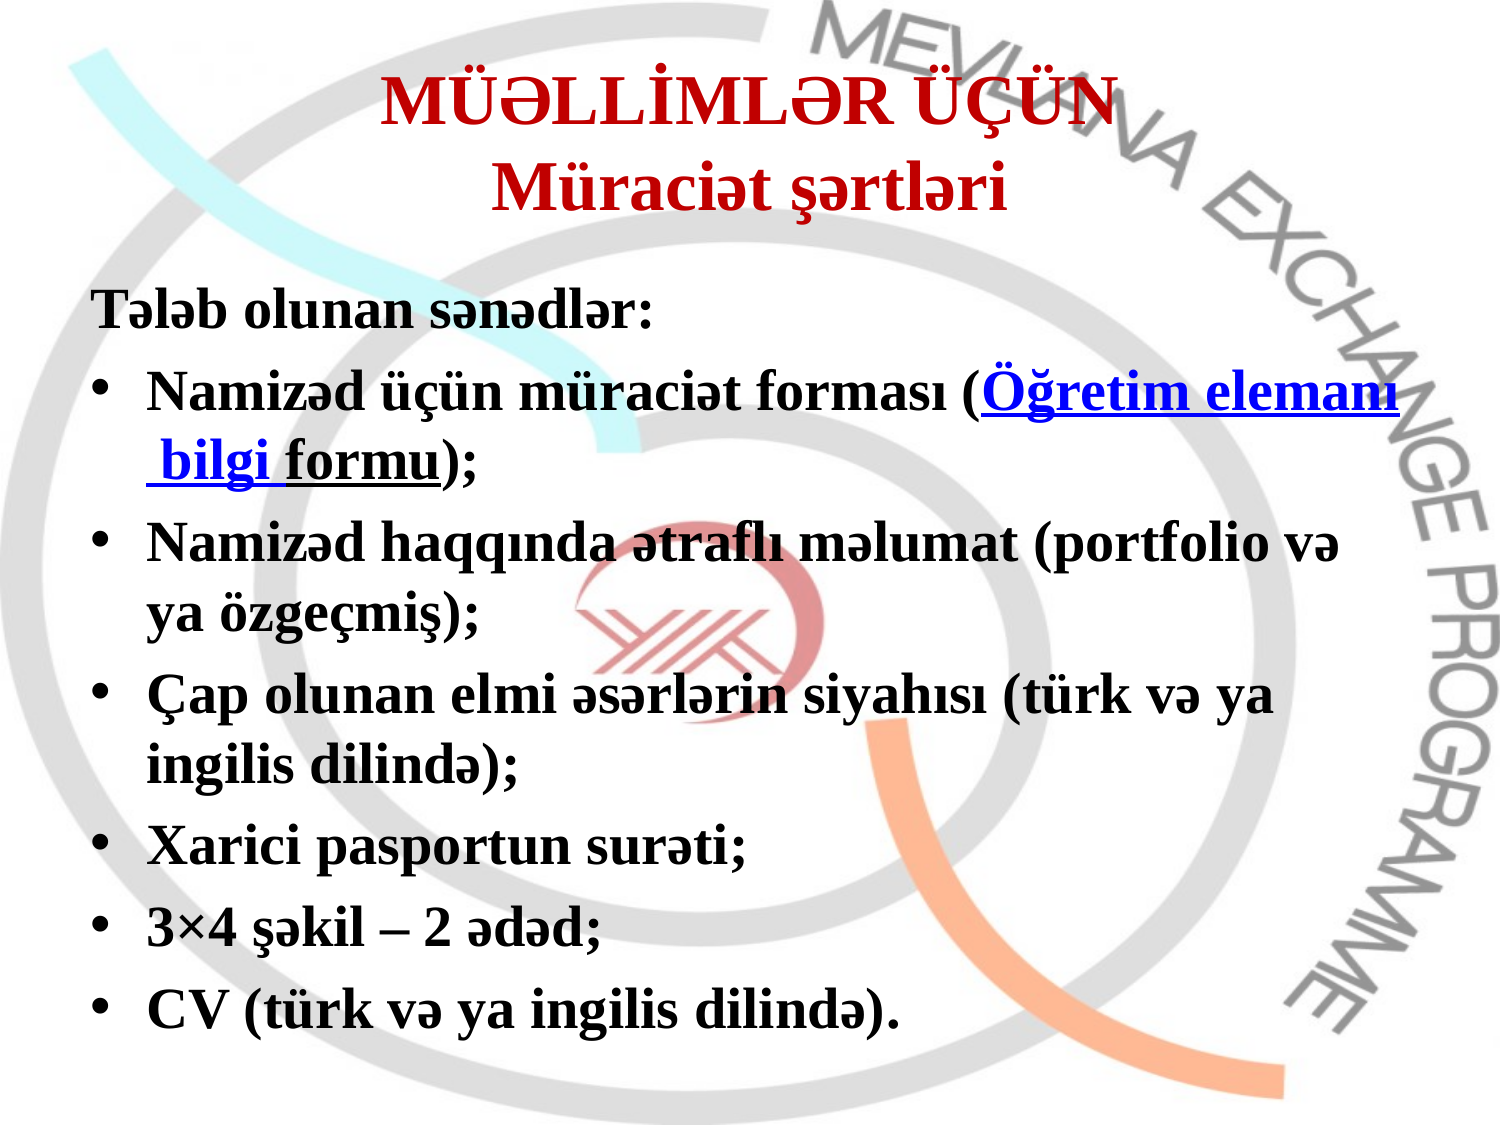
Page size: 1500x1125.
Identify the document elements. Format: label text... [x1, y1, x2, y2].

title MÜƏLLİMLƏR ÜÇÜN Müraciət şərtləri [75, 45, 1425, 233]
list Tələb olunan sənədlər: Namizəd üçün müraciət forması (Öğretim elemanı bilgi formu); Namizəd haqqında ətraflı məlumat (portfolio və ya özgeçmiş); Çap olunan elmi əsərlərin siyahısı (türk və ya ingilis dilində); Xarici pasportun surəti; 3×4 şəkil – 2 ədəd; CV (türk və ya ingilis dilində). [75, 262, 1425, 1005]
